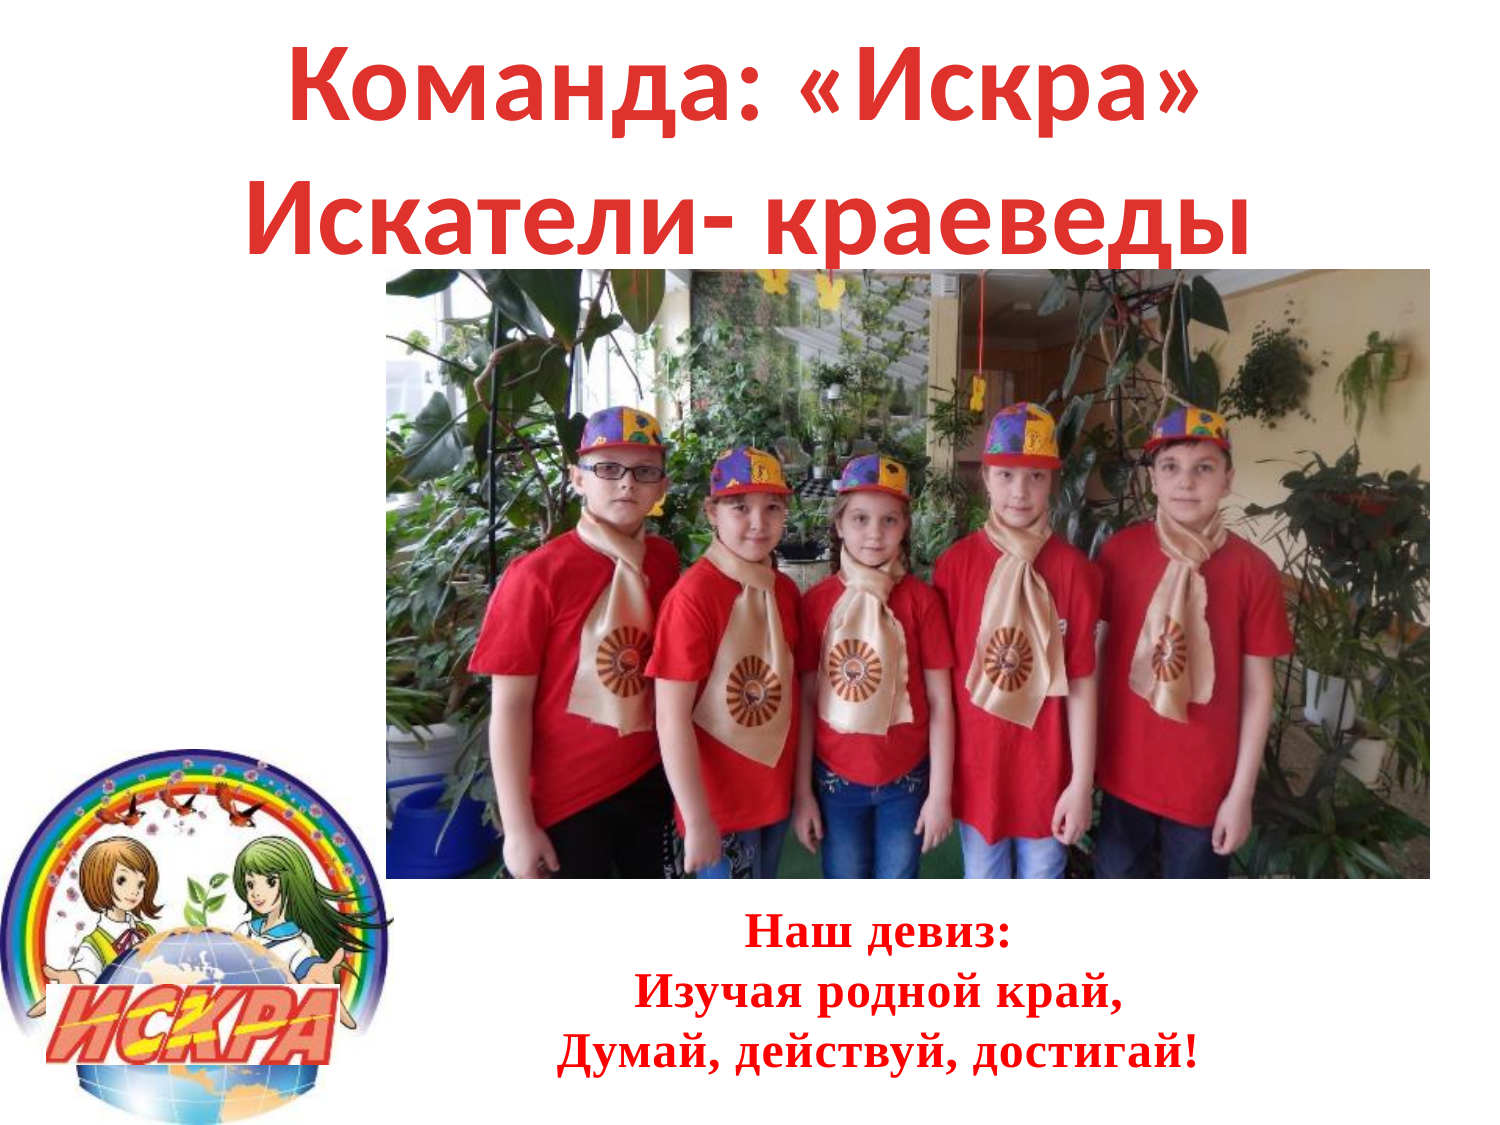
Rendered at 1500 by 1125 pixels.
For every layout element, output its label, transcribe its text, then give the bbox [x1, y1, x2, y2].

text_box Наш девиз: Изучая родной край, Думай, действуй, достигай! [398, 890, 1407, 1086]
picture [0, 269, 1430, 1125]
text_box Команда: «Искра» Искатели- краеведы [81, 0, 1418, 285]
